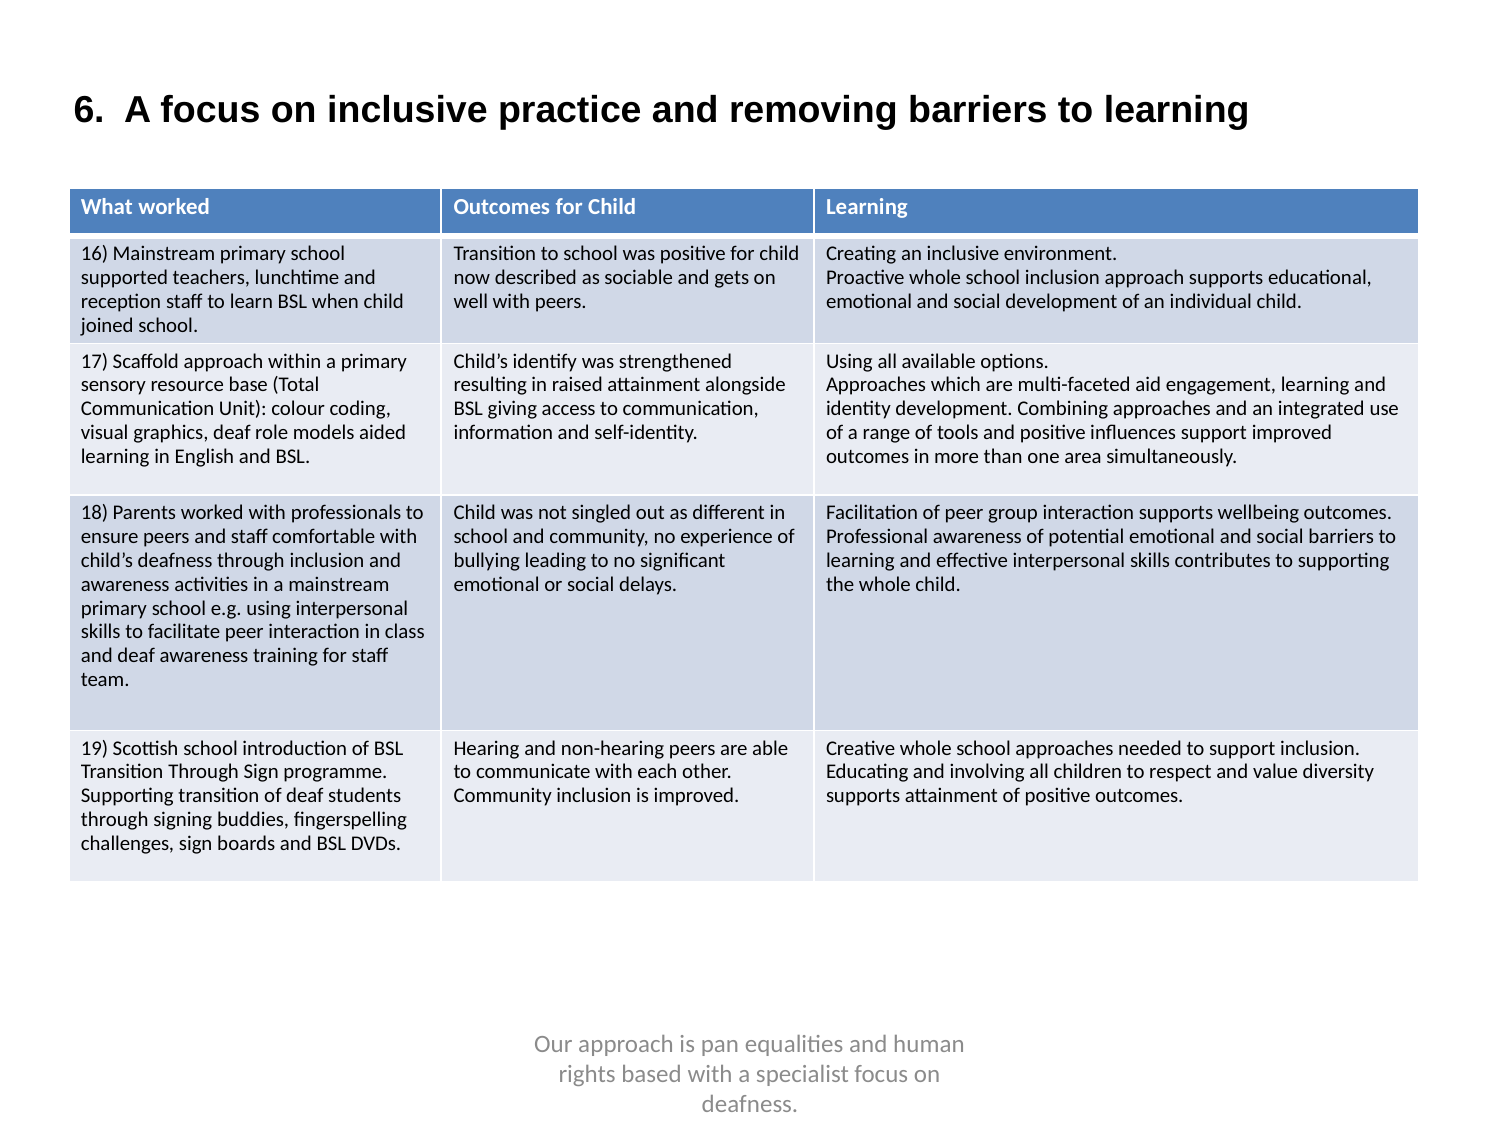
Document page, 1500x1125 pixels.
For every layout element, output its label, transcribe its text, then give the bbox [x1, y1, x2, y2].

table_cell Child was not singled out as different in school and community, no experience of bullying leading to no significant emotional or social delays. [442, 496, 813, 730]
table_header Outcomes for Child [442, 223, 813, 233]
table_cell Child’s identify was strengthened resulting in raised attainment alongside BSL giving access to communication, information and self-identity. [442, 344, 813, 494]
table_cell 19) Scottish school introduction of BSL Transition Through Sign programme. Supporting transition of deaf students through signing buddies, fingerspelling challenges, sign boards and BSL DVDs. [70, 731, 440, 881]
table_cell Hearing and non-hearing peers are able to communicate with each other. Community inclusion is improved. [442, 731, 813, 881]
table_cell Transition to school was positive for child now described as sociable and gets on well with peers. [442, 239, 813, 343]
table_cell 17) Scaffold approach within a primary sensory resource base (Total Communication Unit): colour coding, visual graphics, deaf role models aided learning in English and BSL. [70, 344, 440, 494]
text_box 6. A focus on inclusive practice and removing barriers to learning [58, 77, 1266, 223]
table_cell Using all available options. Approaches which are multi-faceted aid engagement, learning and identity development. Combining approaches and an integrated use of a range of tools and positive influences support improved outcomes in more than one area simultaneously. [815, 344, 1418, 494]
table_cell Creative whole school approaches needed to support inclusion. Educating and involving all children to respect and value diversity supports attainment of positive outcomes. [815, 731, 1418, 881]
table_cell 18) Parents worked with professionals to ensure peers and staff comfortable with child’s deafness through inclusion and awareness activities in a mainstream primary school e.g. using interpersonal skills to facilitate peer interaction in class and deaf awareness training for staff team. [70, 496, 440, 730]
footer Our approach is pan equalities and human rights based with a specialist focus on deafness. [512, 1042, 988, 1103]
table_cell 16) Mainstream primary school supported teachers, lunchtime and reception staff to learn BSL when child joined school. [70, 239, 440, 343]
table_header Learning [815, 189, 1418, 233]
table_cell Facilitation of peer group interaction supports wellbeing outcomes. Professional awareness of potential emotional and social barriers to learning and effective interpersonal skills contributes to supporting the whole child. [815, 496, 1418, 730]
table_header What worked [70, 223, 440, 233]
table_cell Creating an inclusive environment. Proactive whole school inclusion approach supports educational, emotional and social development of an individual child. [815, 239, 1418, 343]
